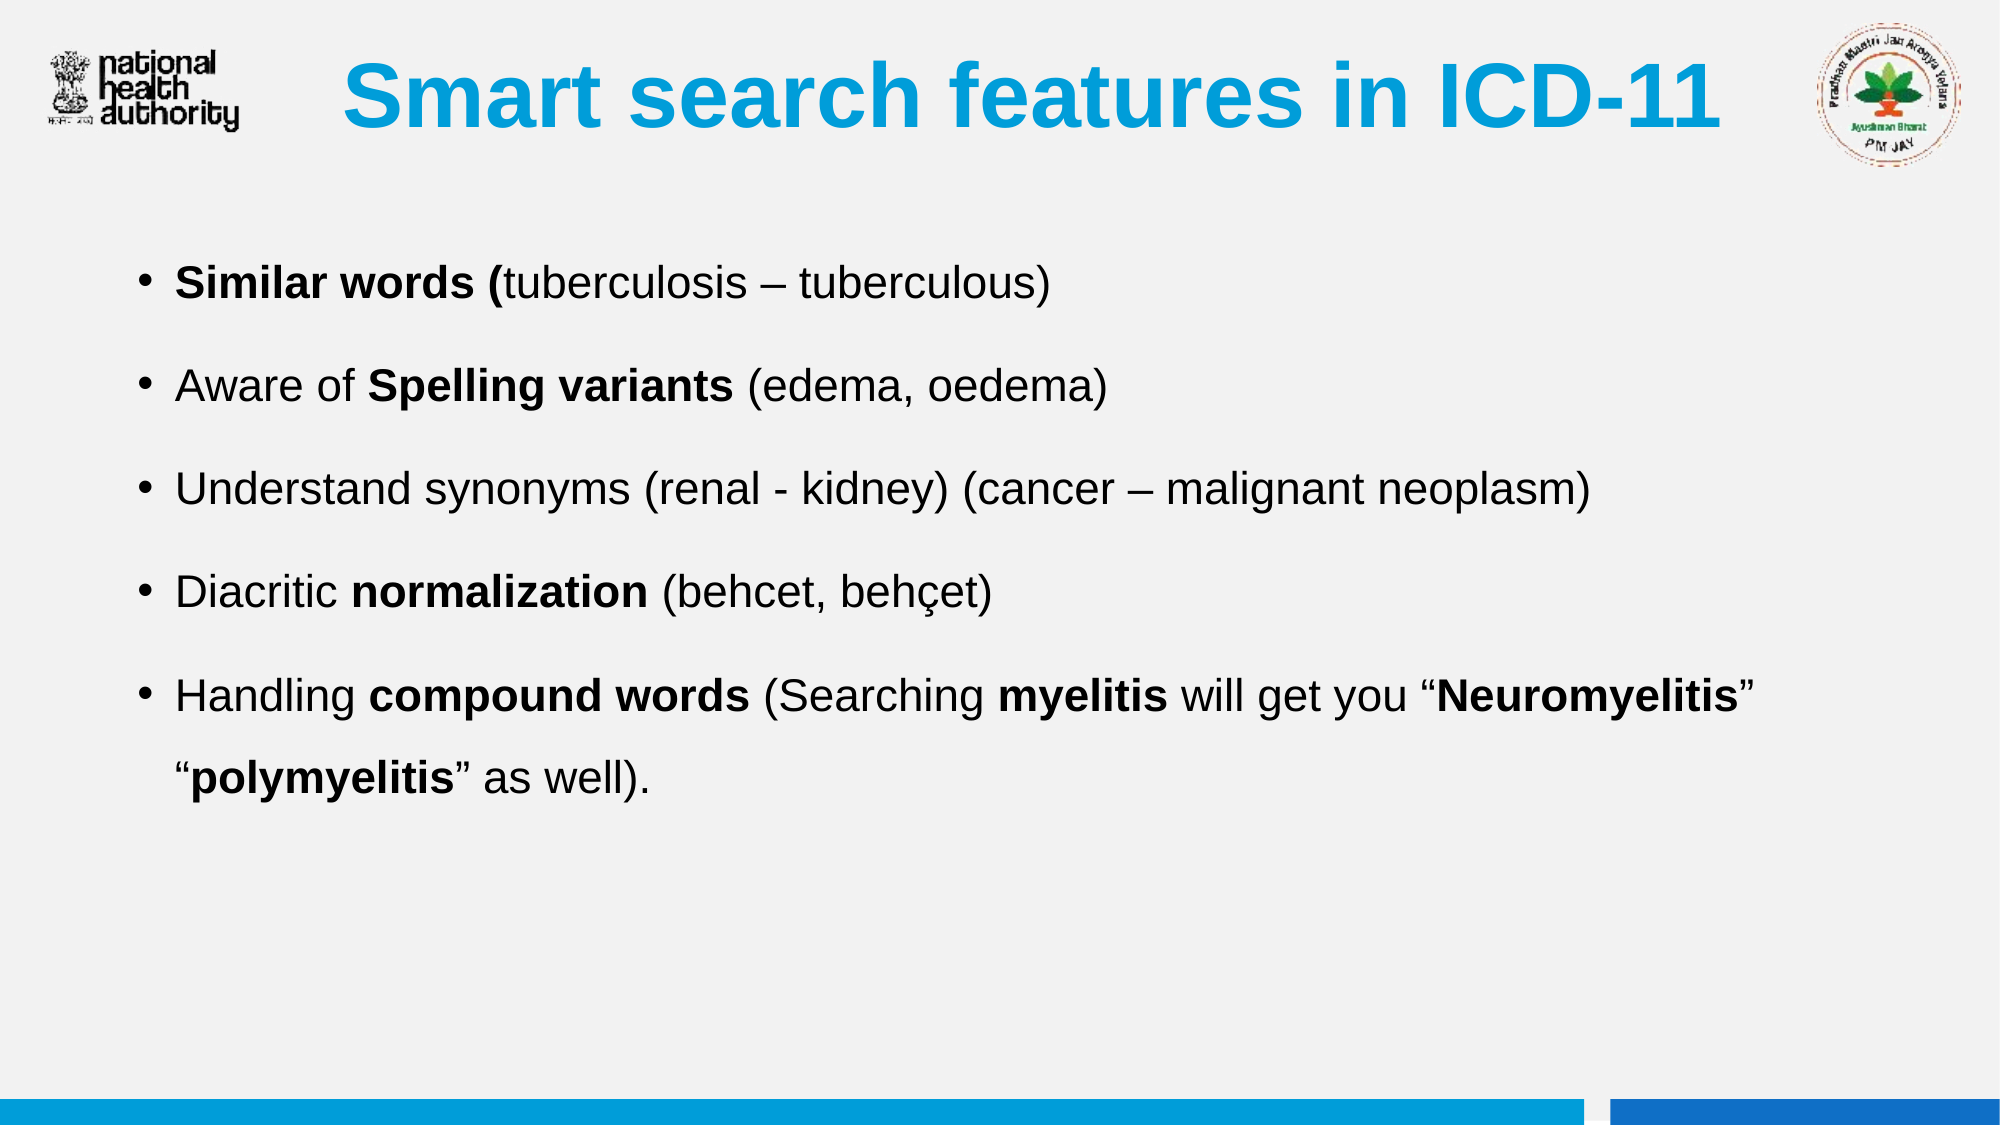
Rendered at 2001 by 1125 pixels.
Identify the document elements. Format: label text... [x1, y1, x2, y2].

picture [1817, 23, 1961, 167]
text_box Similar words (tuberculosis – tuberculous) Aware of Spelling variants (edema, oedema) Understand synonyms (renal - kidney) (cancer – malignant neoplasm) Diacritic normalization (behcet, behçet) Handling compound words (Searching myelitis will get you “Neuromyelitis” “polymyelitis” as well). [137, 224, 1863, 1014]
picture [38, 45, 244, 139]
title Smart search features in ICD-11 [288, 25, 1779, 170]
